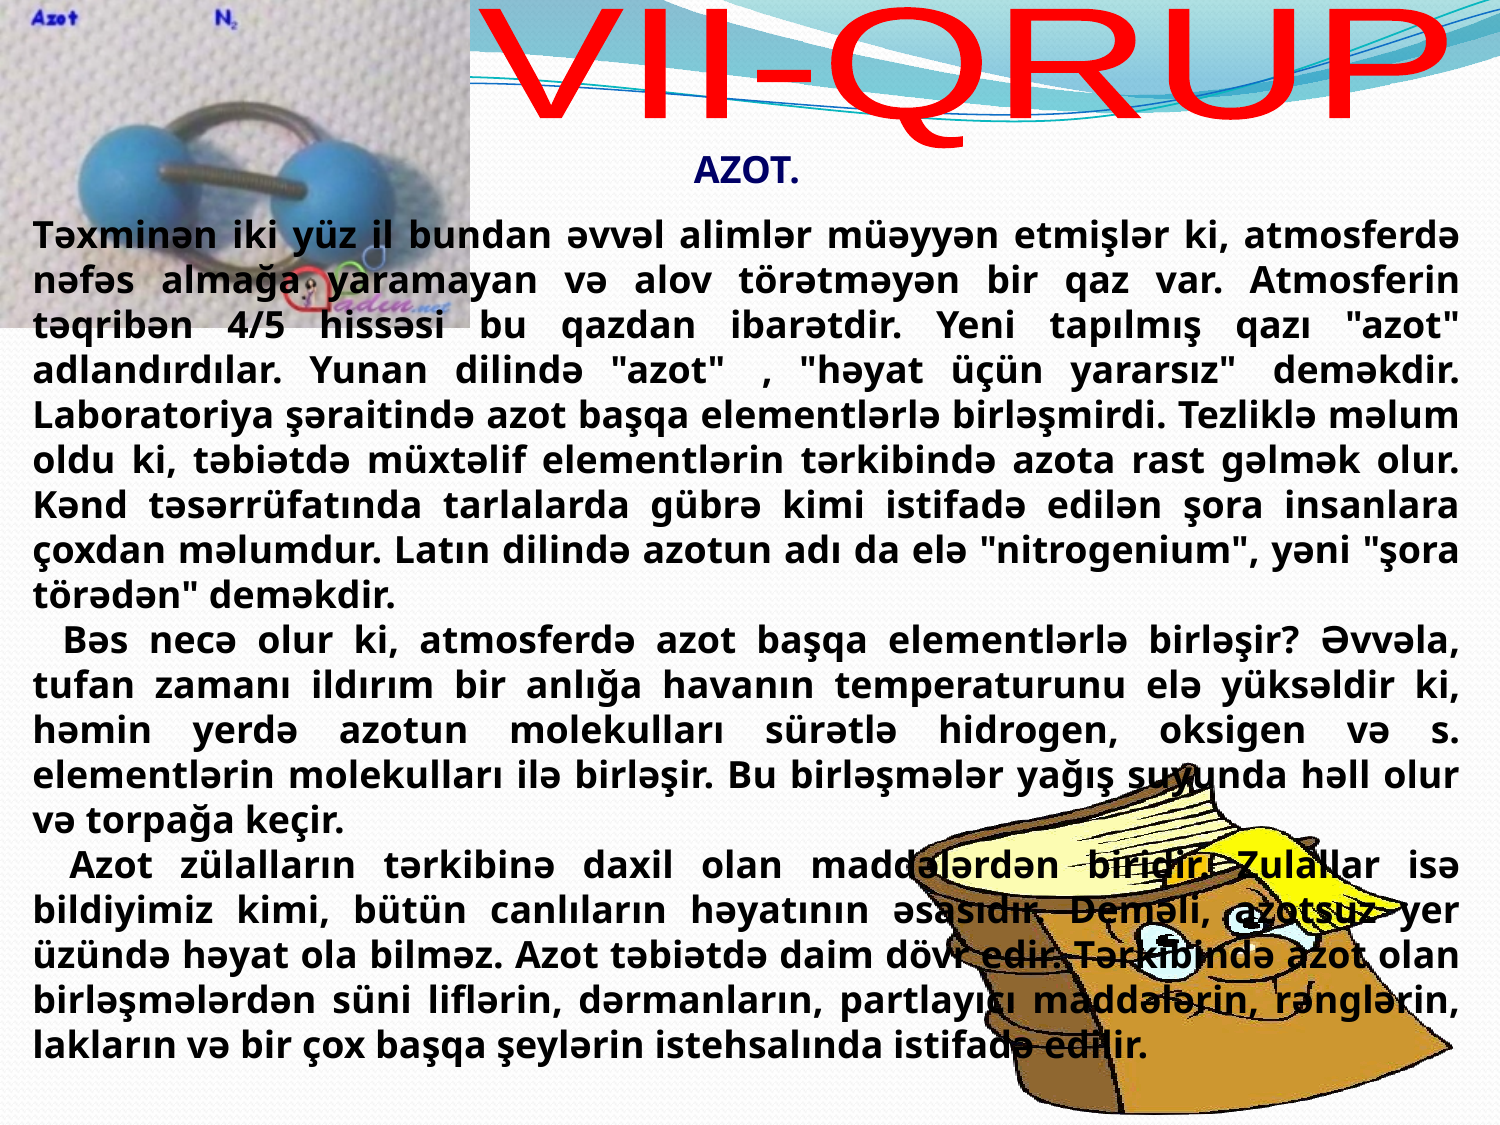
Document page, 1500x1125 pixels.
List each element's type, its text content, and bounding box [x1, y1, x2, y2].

text_box AZOT. Təxminən iki yüz il bundan əvvəl alimlər müəyyən etmişlər ki, atmosferdə nəfəs almağa yaramayan və alov törətməyən bir qaz var. Atmosferin təqribən 4/5 hissəsi bu qazdan ibarətdir. Yeni tapılmış qazı "azot" adlandırdılar. Yunan dilində "azot" , "həyat üçün yararsız" deməkdir. Laboratoriya şəraitində azot başqa elementlərlə birləşmirdi. Tezliklə məlum oldu ki, təbiətdə müxtəlif elementlərin tərkibində azota rast gəlmək olur. Kənd təsərrüfatında tarlalarda gübrə kimi istifadə edilən şora insanlara çoxdan məlumdur. Latın dilində azotun adı da elə "nitrogenium", yəni "şora törədən" deməkdir. Bəs necə olur ki, atmosferdə azot başqa elementlərlə birləşir? Əvvəla, tufan zamanı ildırım bir anlığa havanın temperaturunu elə yüksəldir ki, həmin yerdə azotun molekulları sürətlə hidrogen, oksigen və s. elementlərin molekulları ilə birləşir. Bu birləşmələr yağış suyunda həll olur və torpağa keçir. Azot zülalların tərkibinə daxil olan maddələrdən biridir. Zulallar isə bildiyimiz kimi, bütün canlıların həyatının əsasıdır. Deməli, azotsuz yer üzündə həyat ola bilməz. Azot təbiətdə daim dövr edir. Tərkibində azot olan birləşmələrdən süni liflərin, dərmanların, partlayıcı maddələrin, rənglərin, lakların və bir çox başqa şeylərin istehsalında istifadə edilir. [17, 138, 1477, 1074]
picture [891, 754, 1471, 1125]
picture [0, 0, 470, 328]
